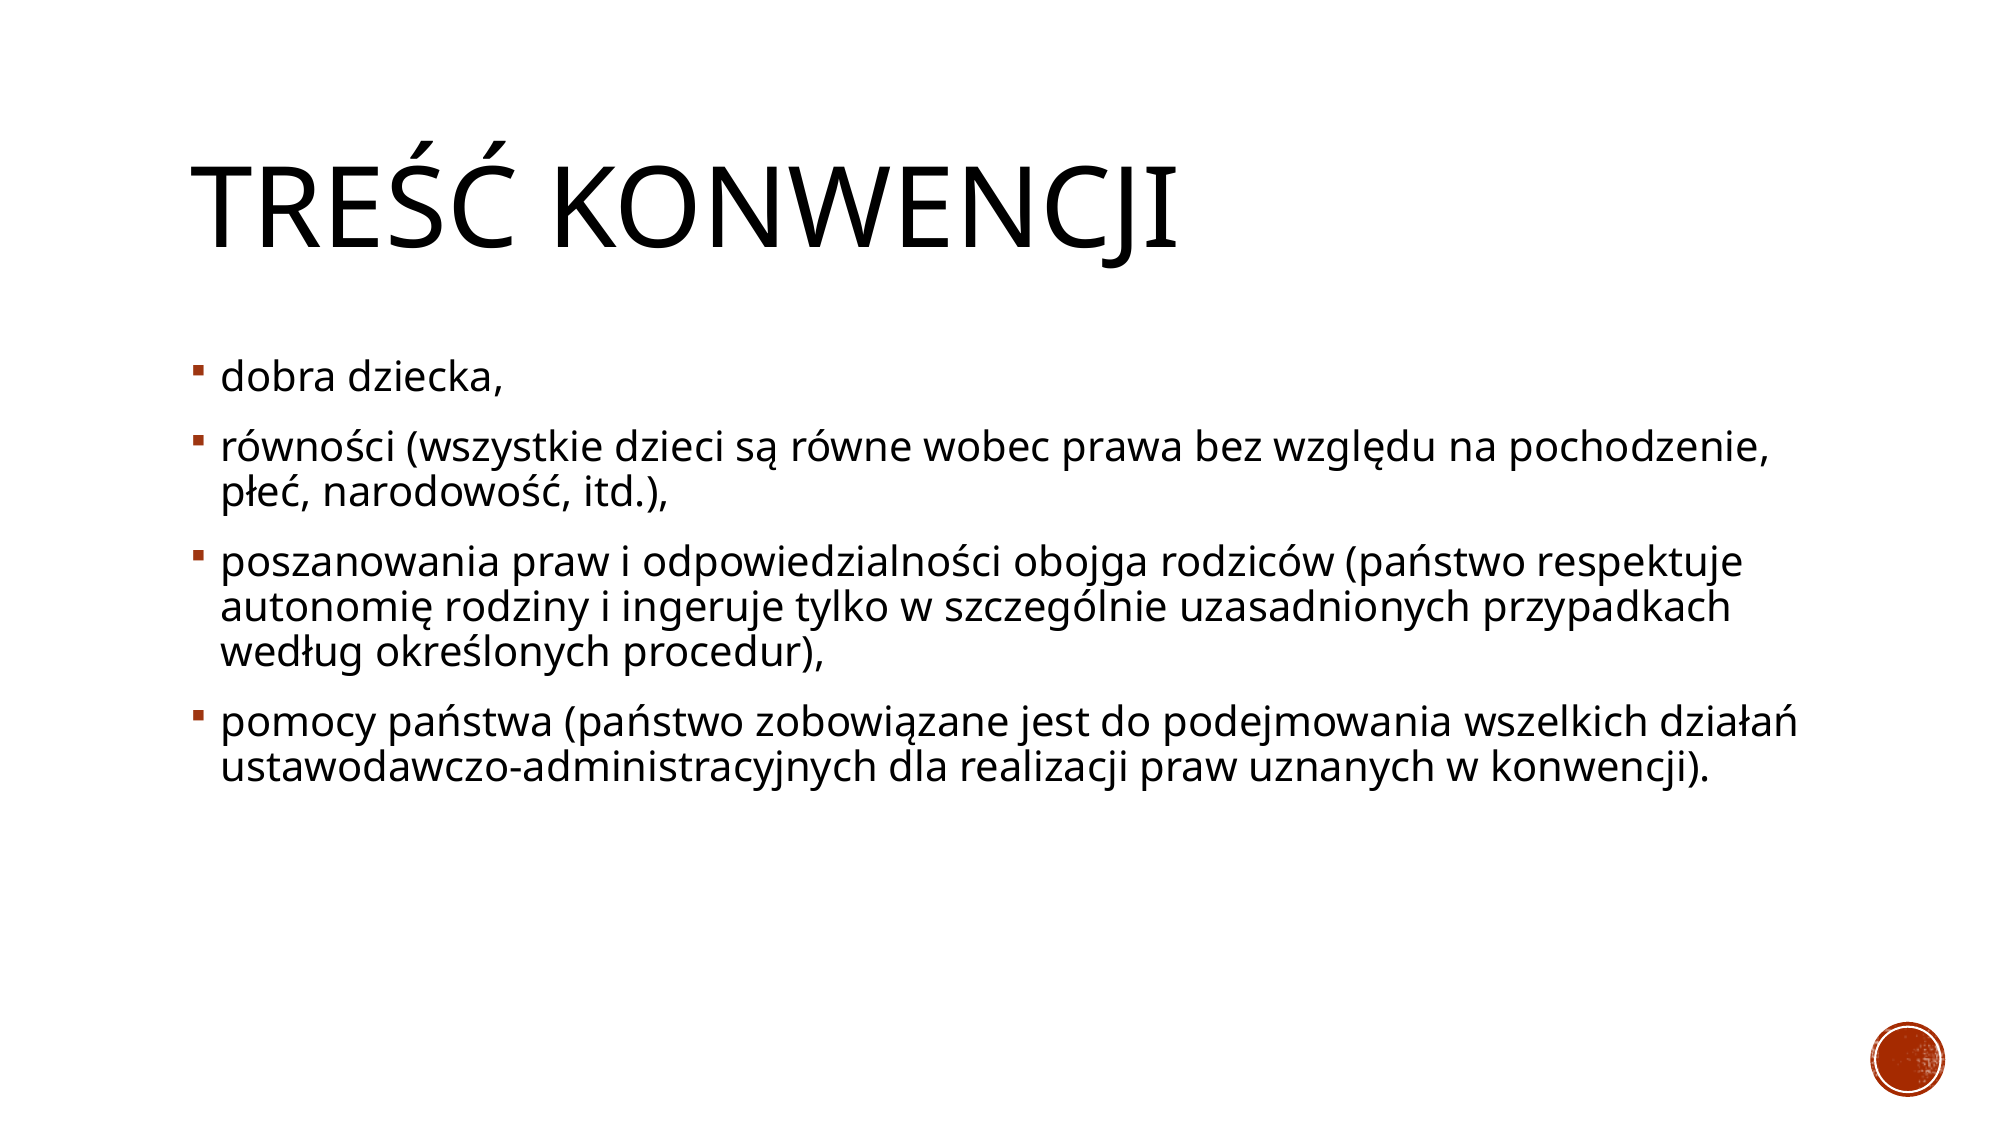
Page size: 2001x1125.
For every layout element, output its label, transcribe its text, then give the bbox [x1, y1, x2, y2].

title Treść konwencji [175, 79, 1826, 344]
list dobra dziecka, równości (wszystkie dzieci są równe wobec prawa bez względu na pochodzenie, płeć, narodowość, itd.), poszanowania praw i odpowiedzialności obojga rodziców (państwo respektuje autonomię rodziny i ingeruje tylko w szczególnie uzasadnionych przypadkach według określonych procedur), pomocy państwa (państwo zobowiązane jest do podejmowania wszelkich działań ustawodawczo-administracyjnych dla realizacji praw uznanych w konwencji). [175, 348, 1826, 1013]
